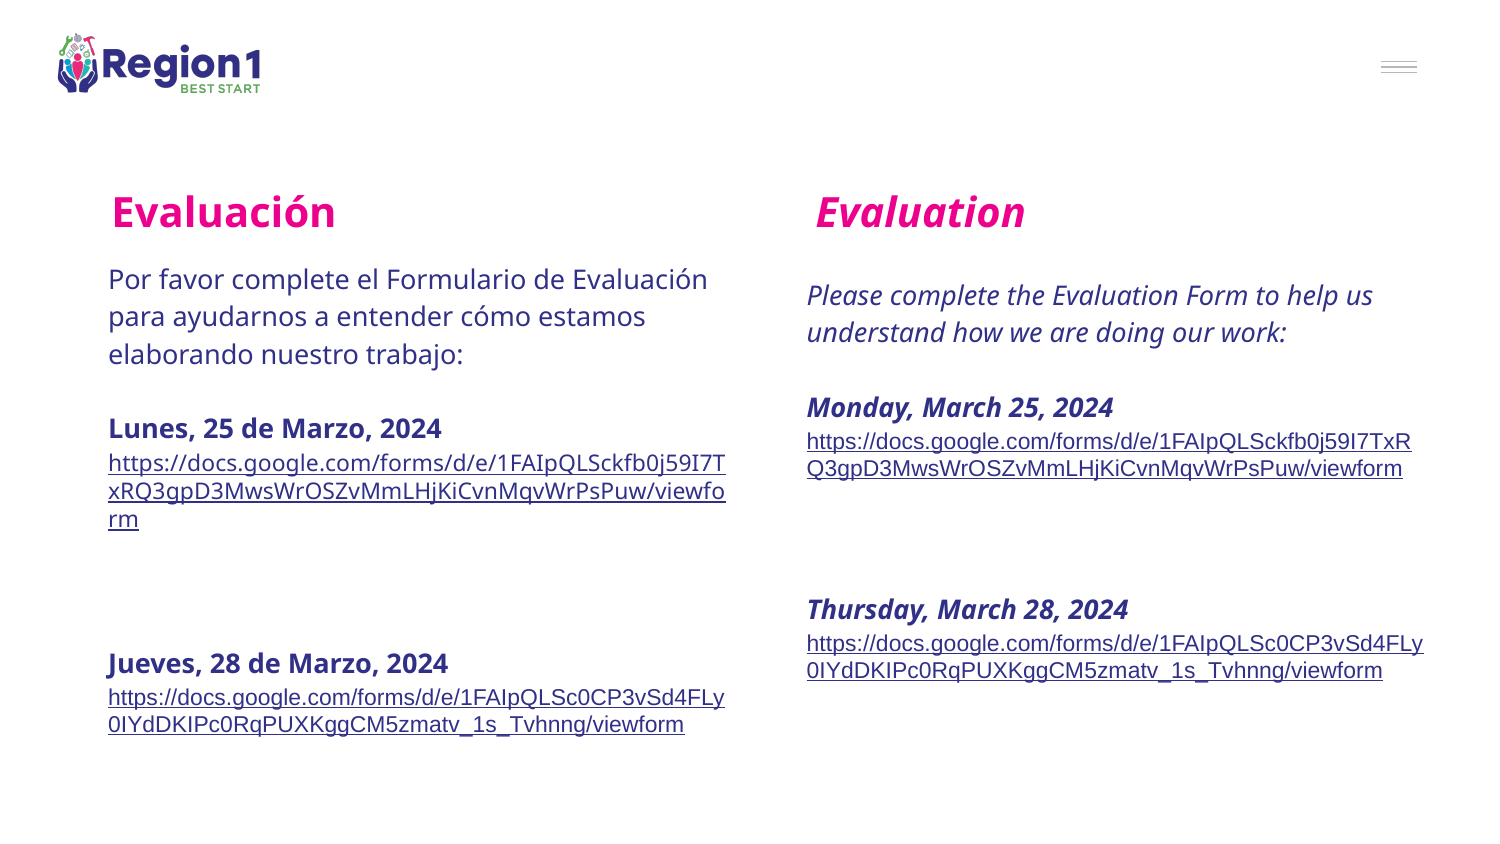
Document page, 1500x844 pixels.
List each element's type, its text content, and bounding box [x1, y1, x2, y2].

text_box Please complete the Evaluation Form to help us understand how we are doing our work: Monday, March 25, 2024 https://docs.google.com/forms/d/e/1FAIpQLSckfb0j59I7TxRQ3gpD3MwsWrOSZvMmLHjKiCvnMqvWrPsPuw/viewform Thursday, March 28, 2024 https://docs.google.com/forms/d/e/1FAIpQLSc0CP3vSd4FLy0IYdDKIPc0RqPUXKggCM5zmatv_1s_Tvhnng/viewform [791, 258, 1442, 792]
text_box Por favor complete el Formulario de Evaluación para ayudarnos a entender cómo estamos elaborando nuestro trabajo: Lunes, 25 de Marzo, 2024 https://docs.google.com/forms/d/e/1FAIpQLSckfb0j59I7TxRQ3gpD3MwsWrOSZvMmLHjKiCvnMqvWrPsPuw/viewform Jueves, 28 de Marzo, 2024 https://docs.google.com/forms/d/e/1FAIpQLSc0CP3vSd4FLy0IYdDKIPc0RqPUXKggCM5zmatv_1s_Tvhnng/viewform [93, 242, 751, 745]
title Evaluation [800, 170, 1433, 258]
title Evaluación [96, 170, 747, 242]
picture [55, 30, 263, 96]
